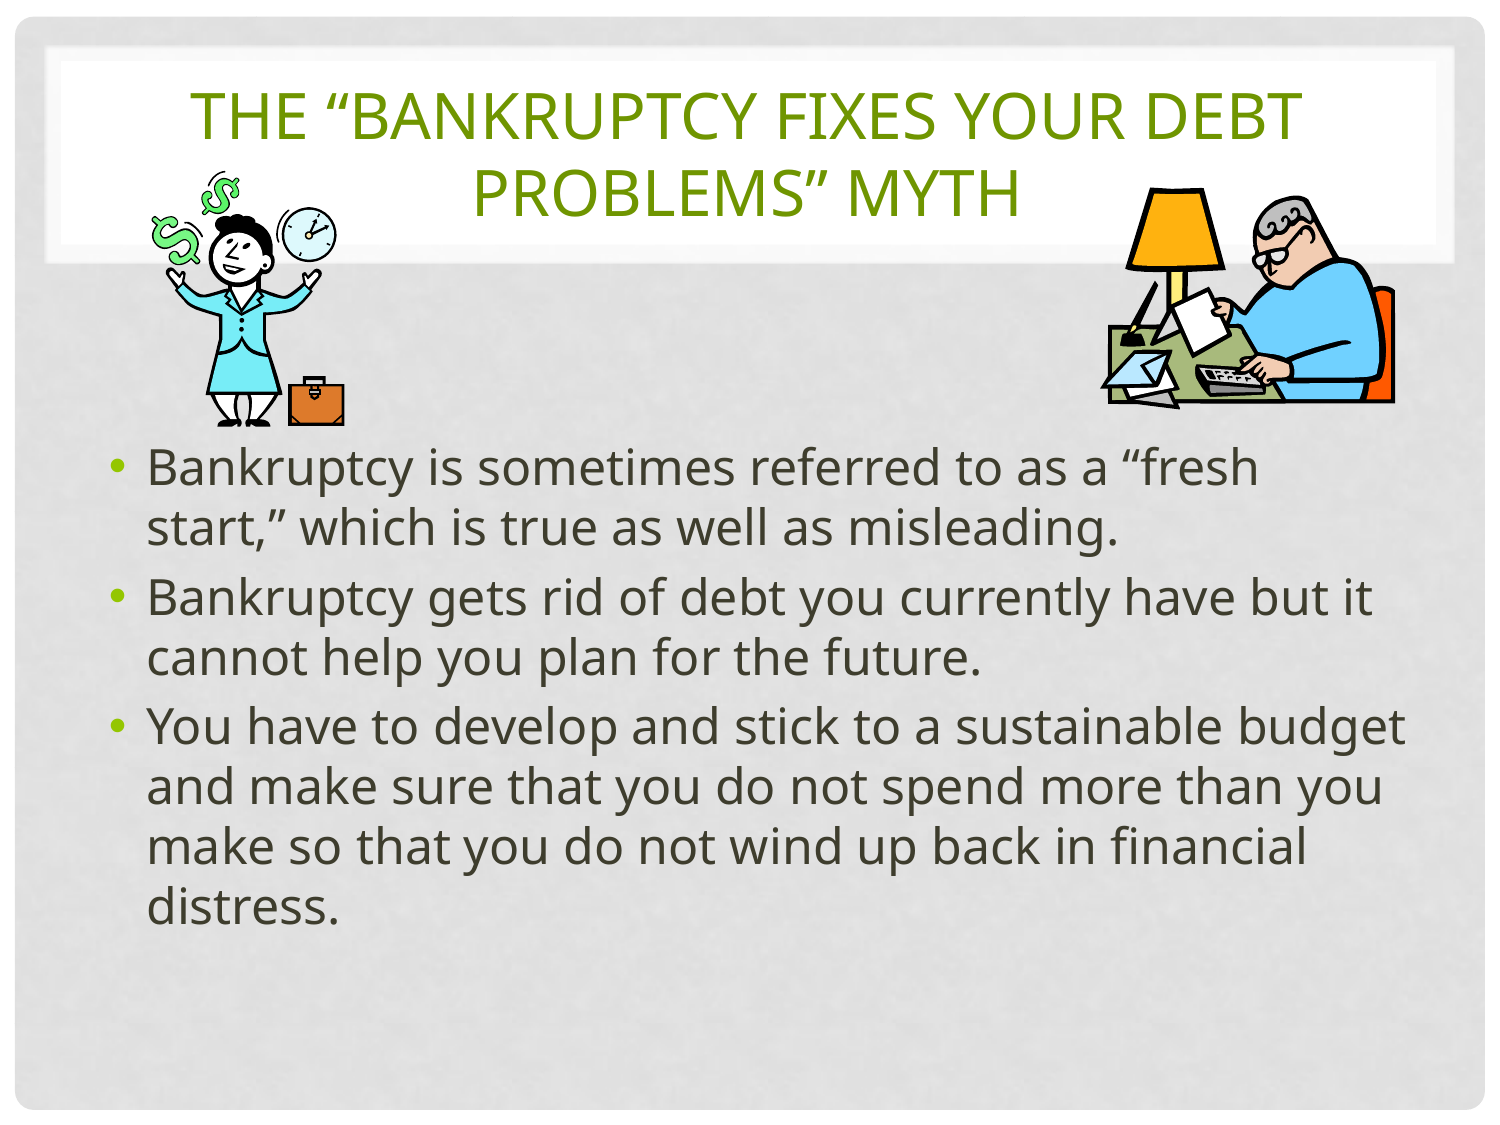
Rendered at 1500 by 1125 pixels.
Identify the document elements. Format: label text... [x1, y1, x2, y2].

title The “Bankruptcy fixes your debt problems” Myth [69, 66, 1425, 238]
list Bankruptcy is sometimes referred to as a “fresh start,” which is true as well as misleading. Bankruptcy gets rid of debt you currently have but it cannot help you plan for the future. You have to develop and stick to a sustainable budget and make sure that you do not spend more than you make so that you do not wind up back in financial distress. [75, 287, 1425, 1005]
picture [1099, 187, 1396, 410]
picture [149, 170, 345, 427]
